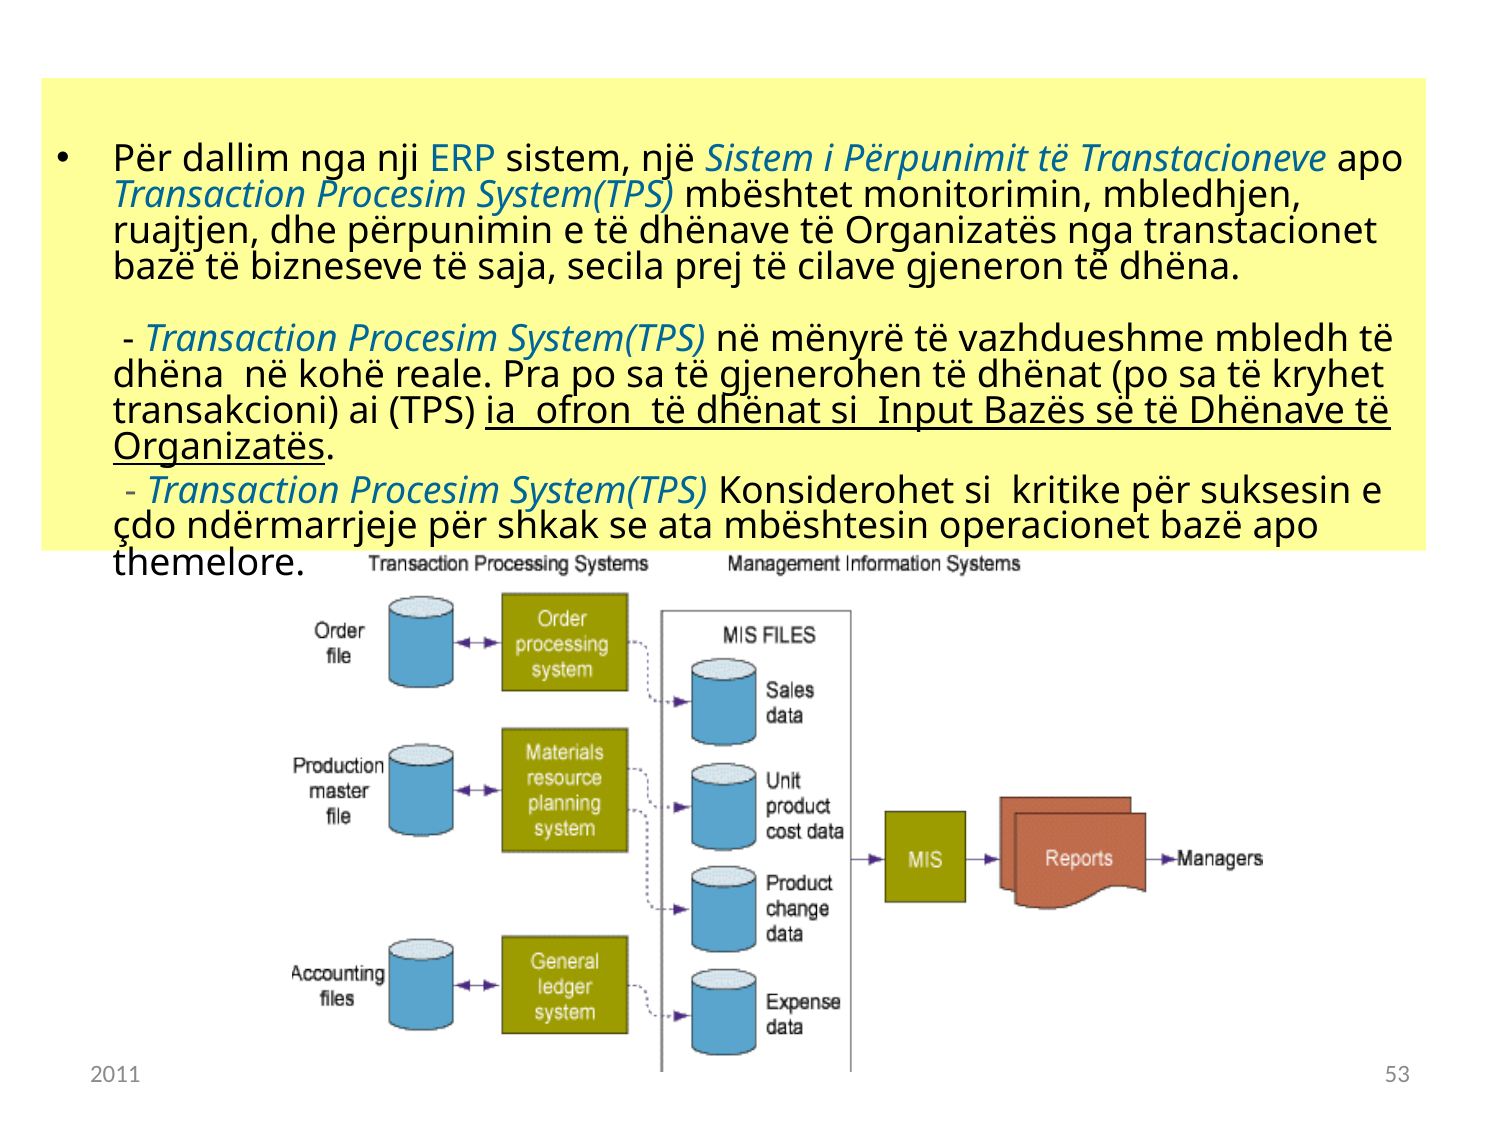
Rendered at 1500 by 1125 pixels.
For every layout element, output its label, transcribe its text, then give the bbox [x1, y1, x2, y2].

slide_number 53 [1074, 1042, 1425, 1103]
list Për dallim nga nji ERP sistem, një Sistem i Përpunimit të Transtacioneve apo Transaction Procesim System(TPS) mbështet monitorimin, mbledhjen, ruajtjen, dhe përpunimin e të dhënave të Organizatës nga transtacionet bazë të bizneseve të saja, secila prej të cilave gjeneron të dhëna. - Transaction Procesim System(TPS) në mënyrë të vazhdueshme mbledh të dhëna në kohë reale. Pra po sa të gjenerohen të dhënat (po sa të kryhet transakcioni) ai (TPS) ia ofron të dhënat si Input Bazës së të Dhënave të Organizatës. - Transaction Procesim System(TPS) Konsiderohet si kritike për suksesin e çdo ndërmarrjeje për shkak se ata mbështesin operacionet bazë apo themelore. [41, 78, 1426, 551]
slide_number 2011 [75, 1042, 425, 1103]
picture [291, 550, 1263, 1073]
